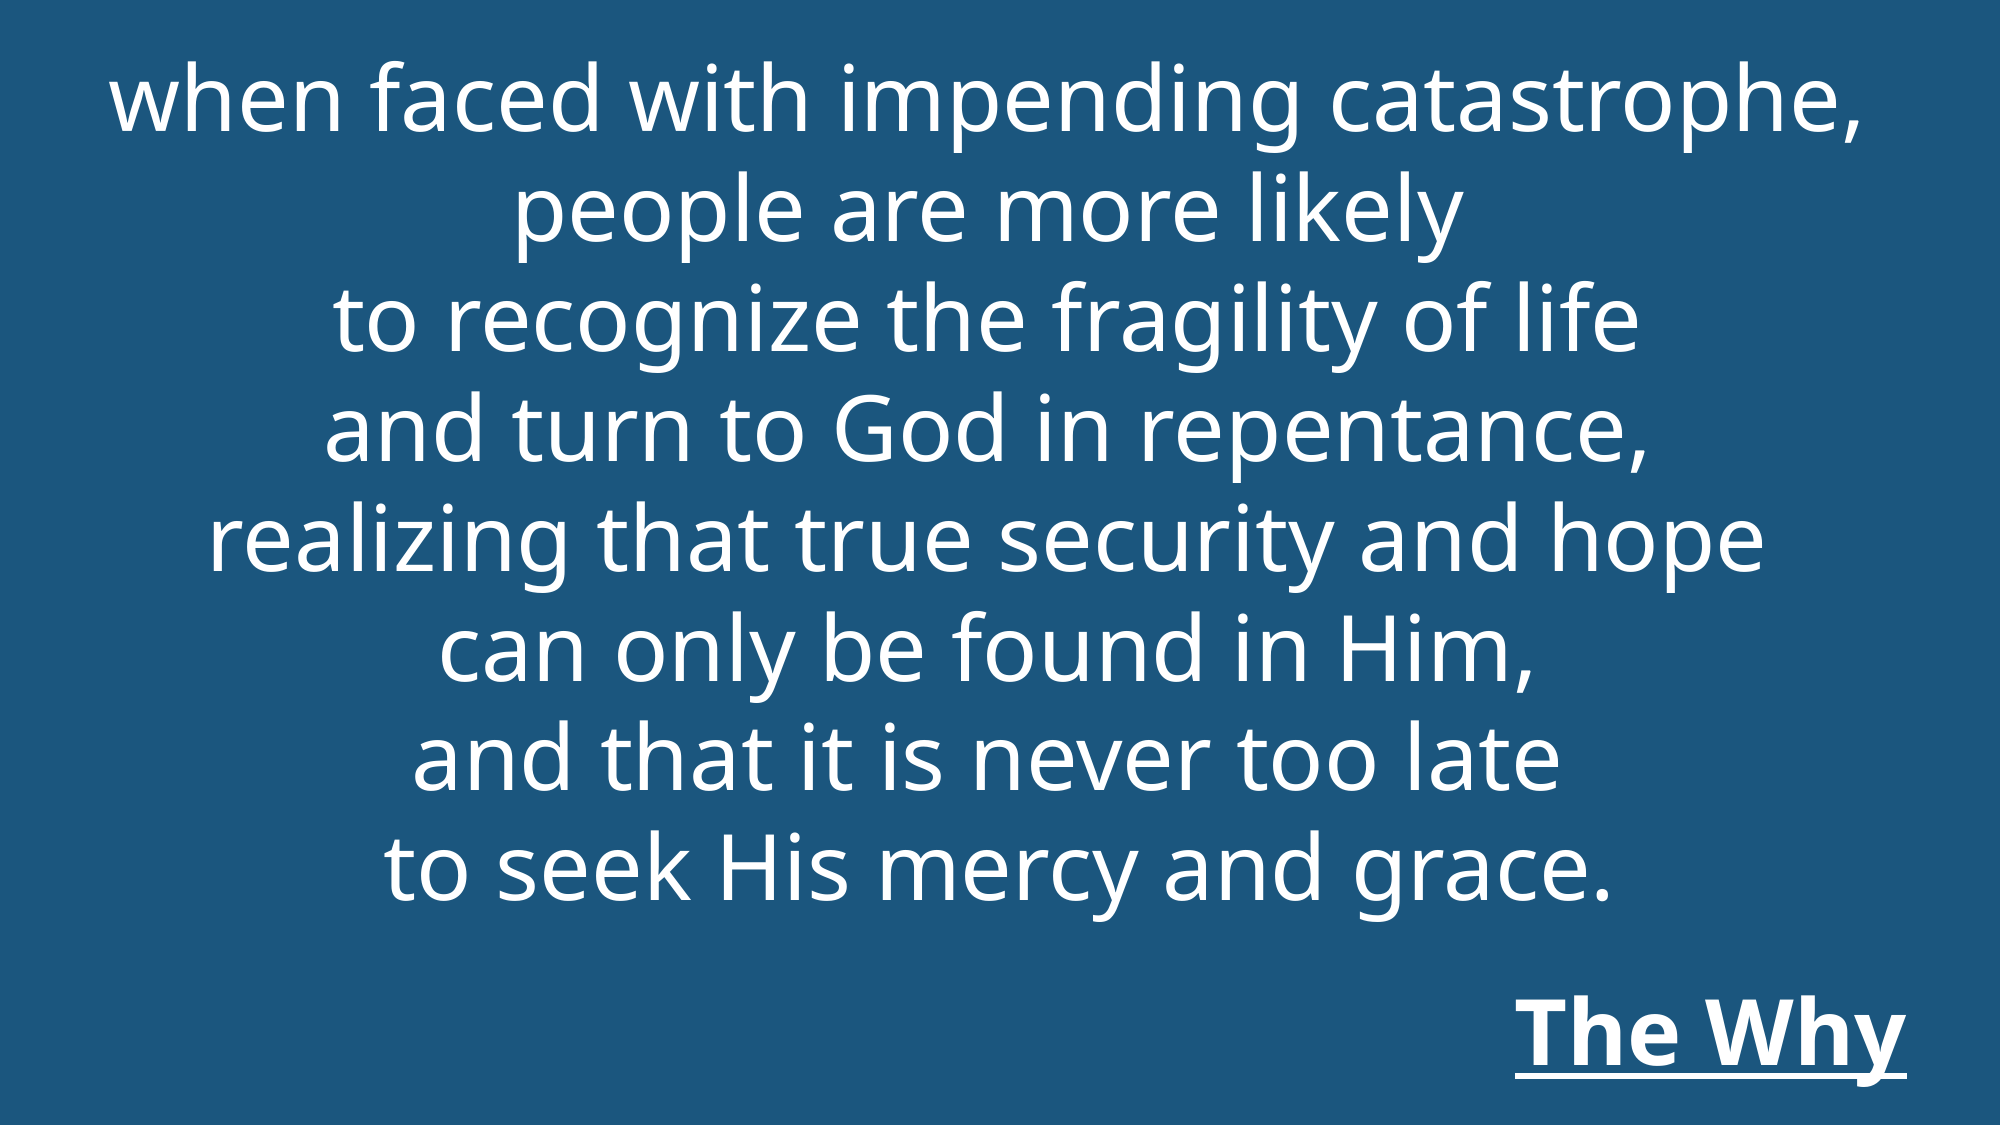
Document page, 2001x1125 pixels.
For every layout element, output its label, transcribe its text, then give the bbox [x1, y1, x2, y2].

text_box The Why [1499, 966, 1940, 1092]
text_box when faced with impending catastrophe, people are more likely to recognize the fragility of life and turn to God in repentance, realizing that true security and hope can only be found in Him, and that it is never too late to seek His mercy and grace. [34, 32, 1966, 927]
